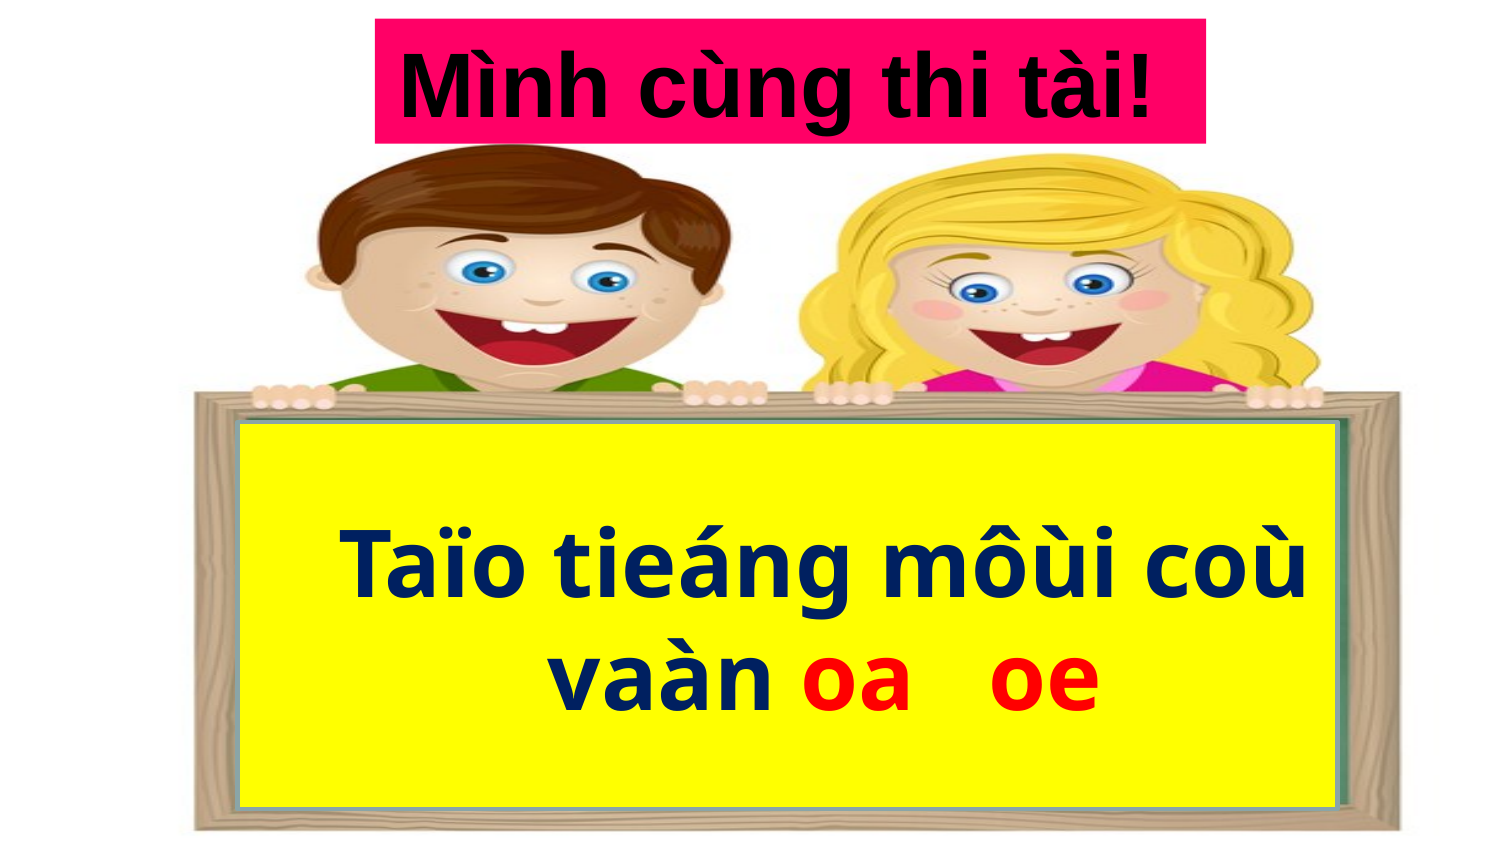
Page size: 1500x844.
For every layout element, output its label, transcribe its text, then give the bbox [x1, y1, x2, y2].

picture [62, 113, 1500, 844]
text_box Mình cùng thi tài! [374, 18, 1207, 111]
